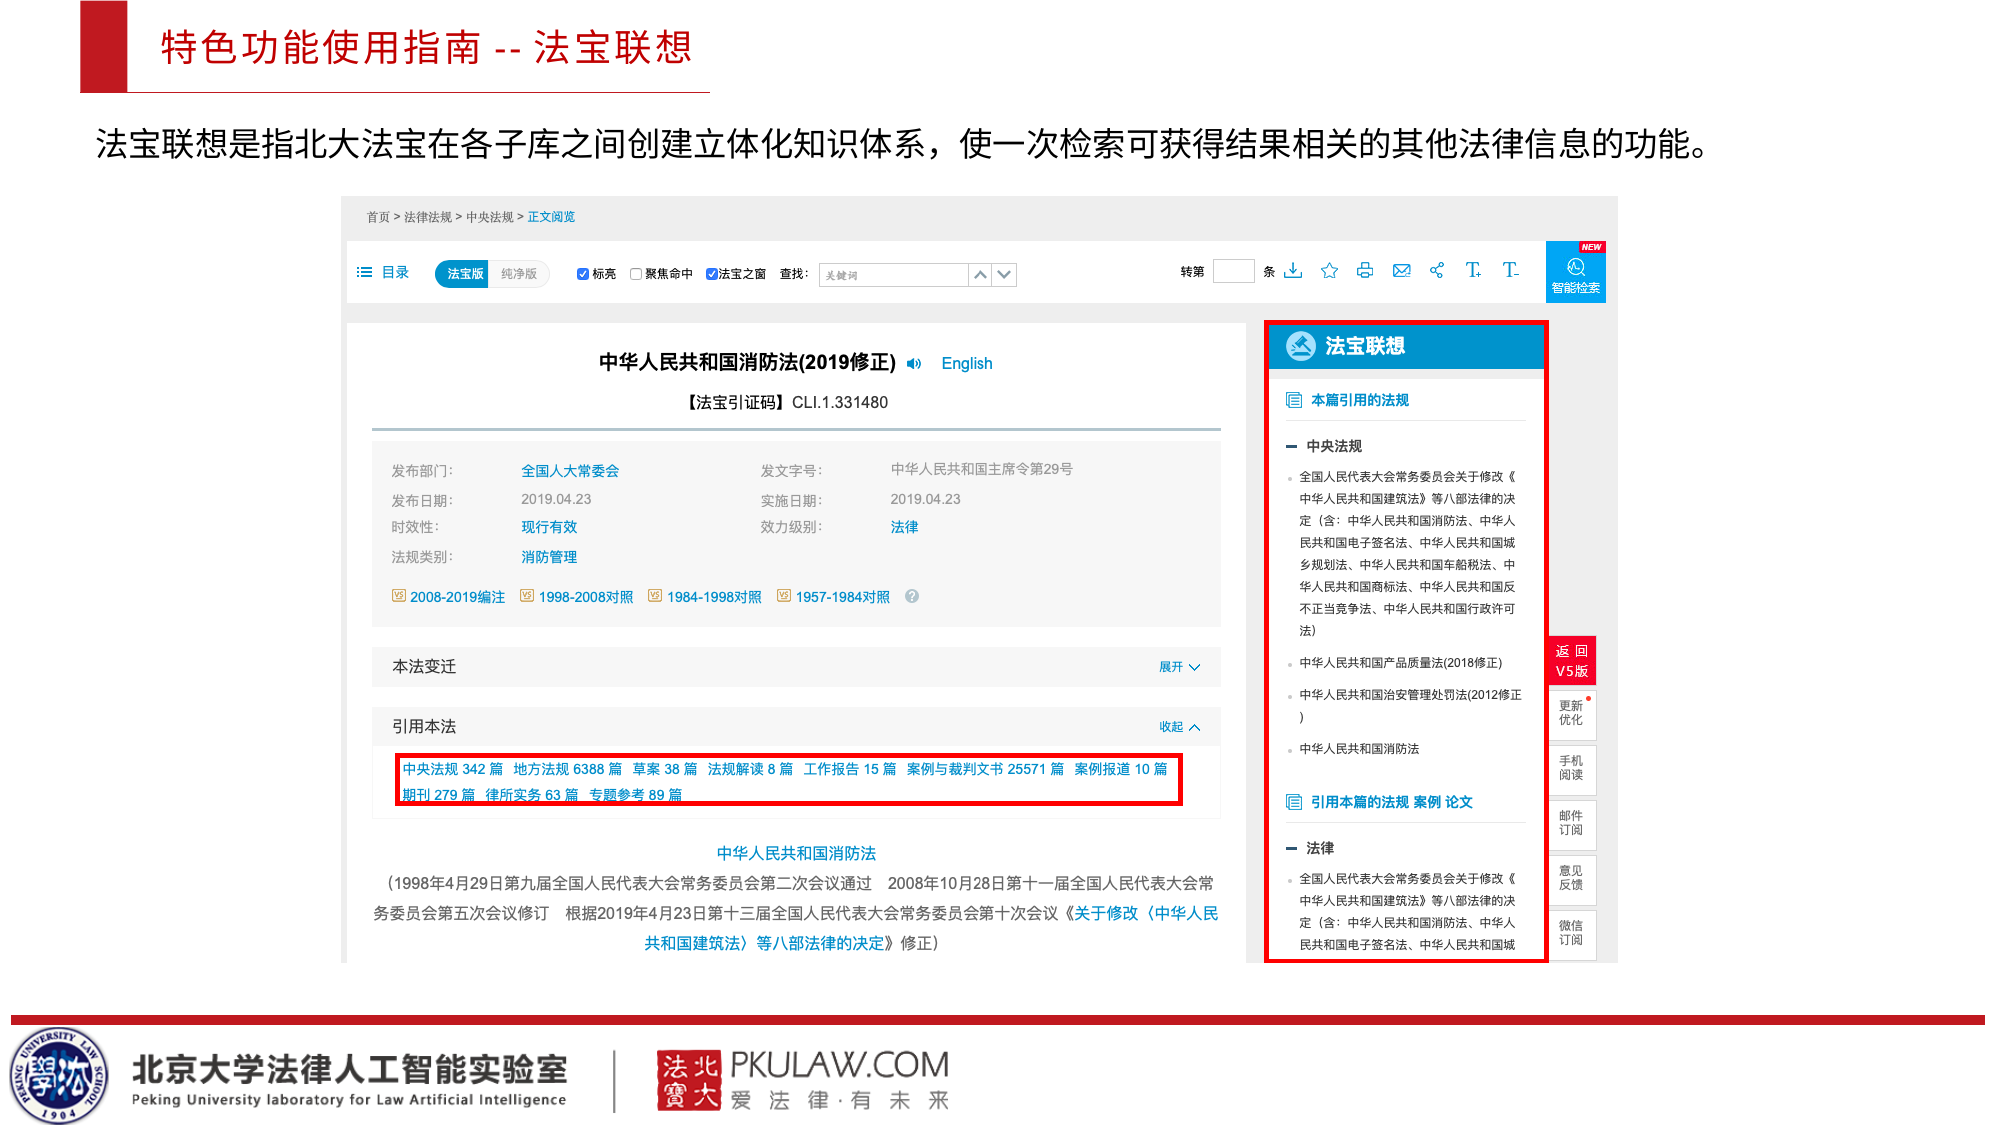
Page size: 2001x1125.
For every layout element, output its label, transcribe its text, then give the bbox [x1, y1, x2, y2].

picture [341, 196, 1618, 963]
text_box [8, 1013, 1987, 1027]
text_box 法宝联想是指北大法宝在各子库之间创建立体化知识体系，使一次检索可获得结果相关的其他法律信息的功能。 [80, 115, 1986, 170]
text_box [79, 0, 128, 94]
picture [9, 1026, 948, 1125]
text_box 特色功能使用指南--法宝联想 [145, 16, 708, 77]
